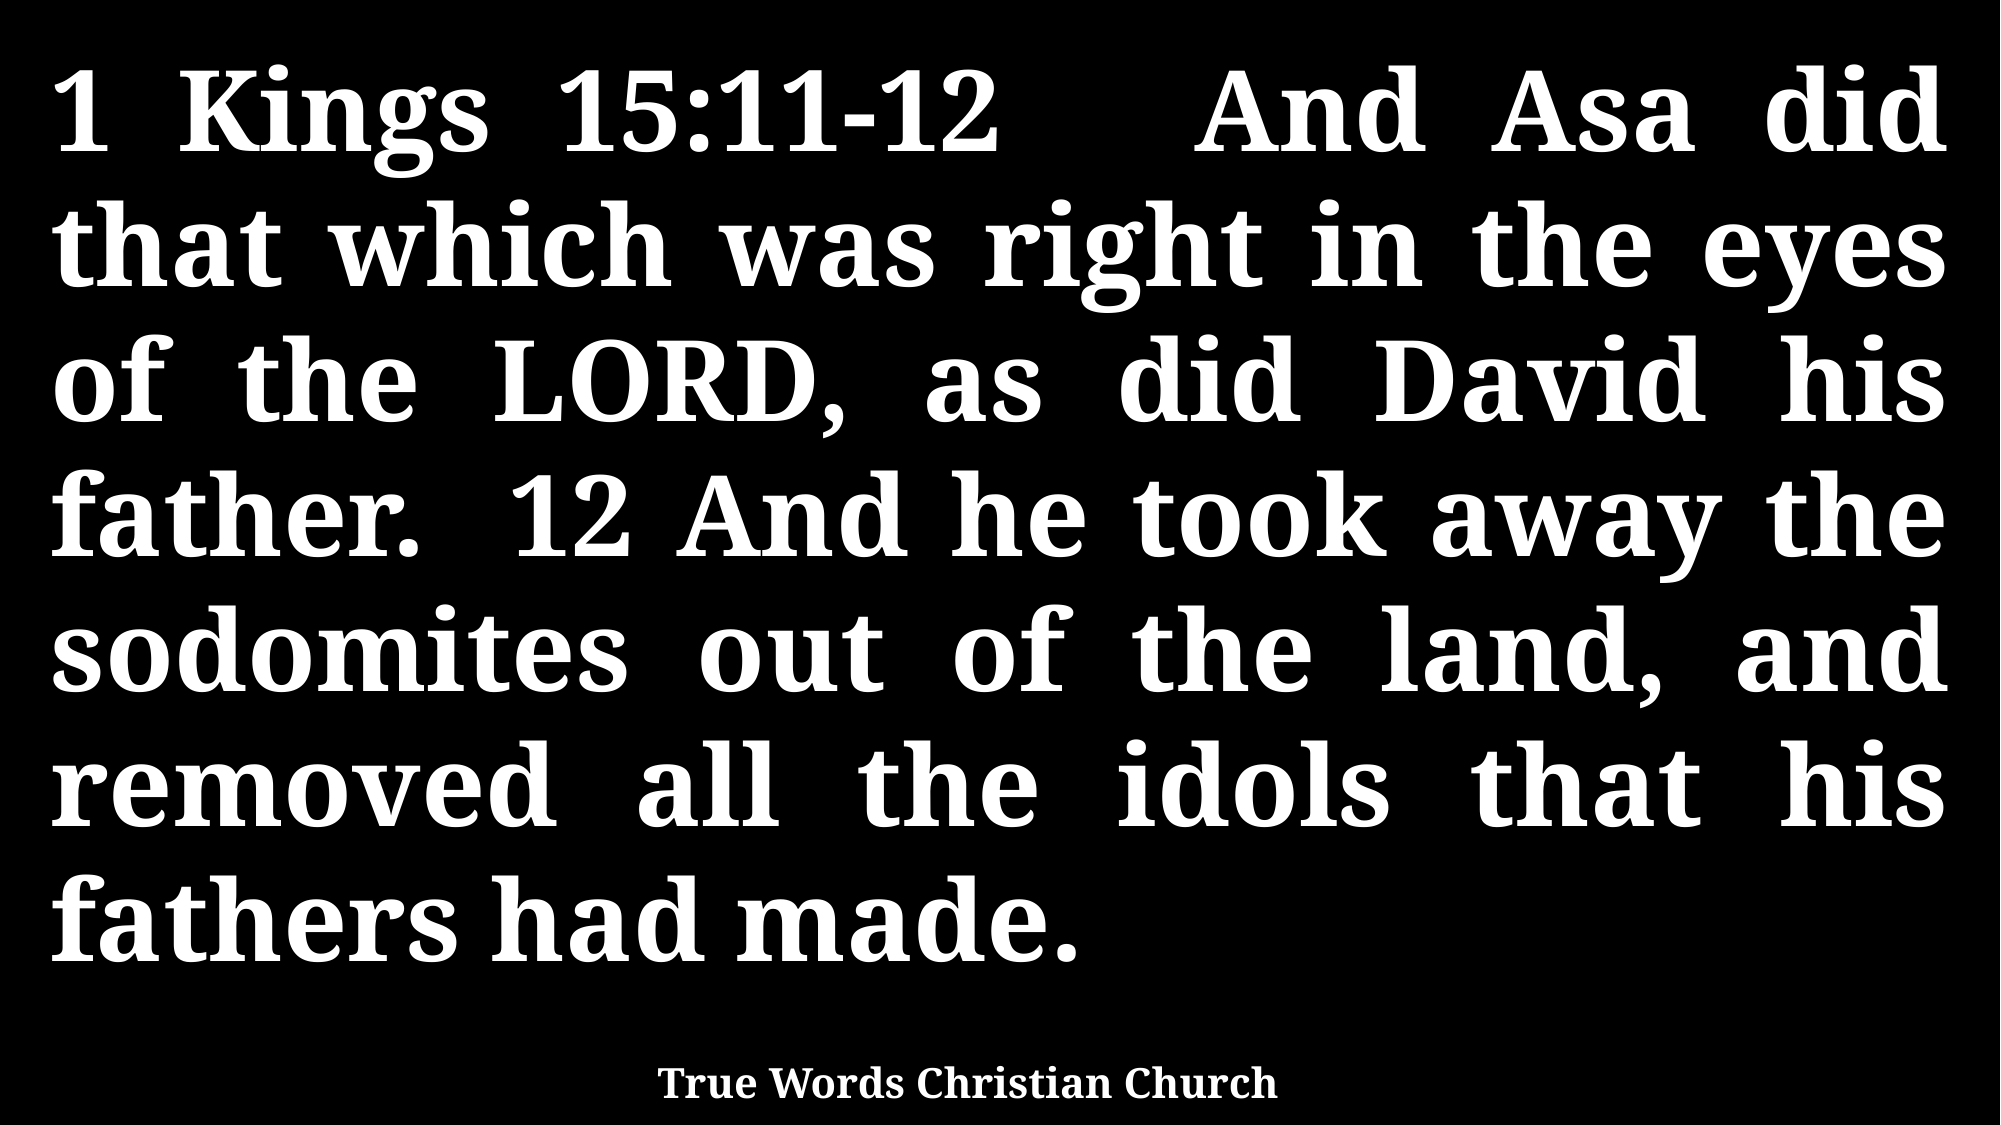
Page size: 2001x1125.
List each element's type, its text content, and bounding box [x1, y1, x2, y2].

text_box True Words Christian Church [642, 1049, 1294, 1114]
text_box 1 Kings 15:11-12 And Asa did that which was right in the eyes of the LORD, as did David his father. 12 And he took away the sodomites out of the land, and removed all the idols that his fathers had made. [35, 31, 1965, 992]
